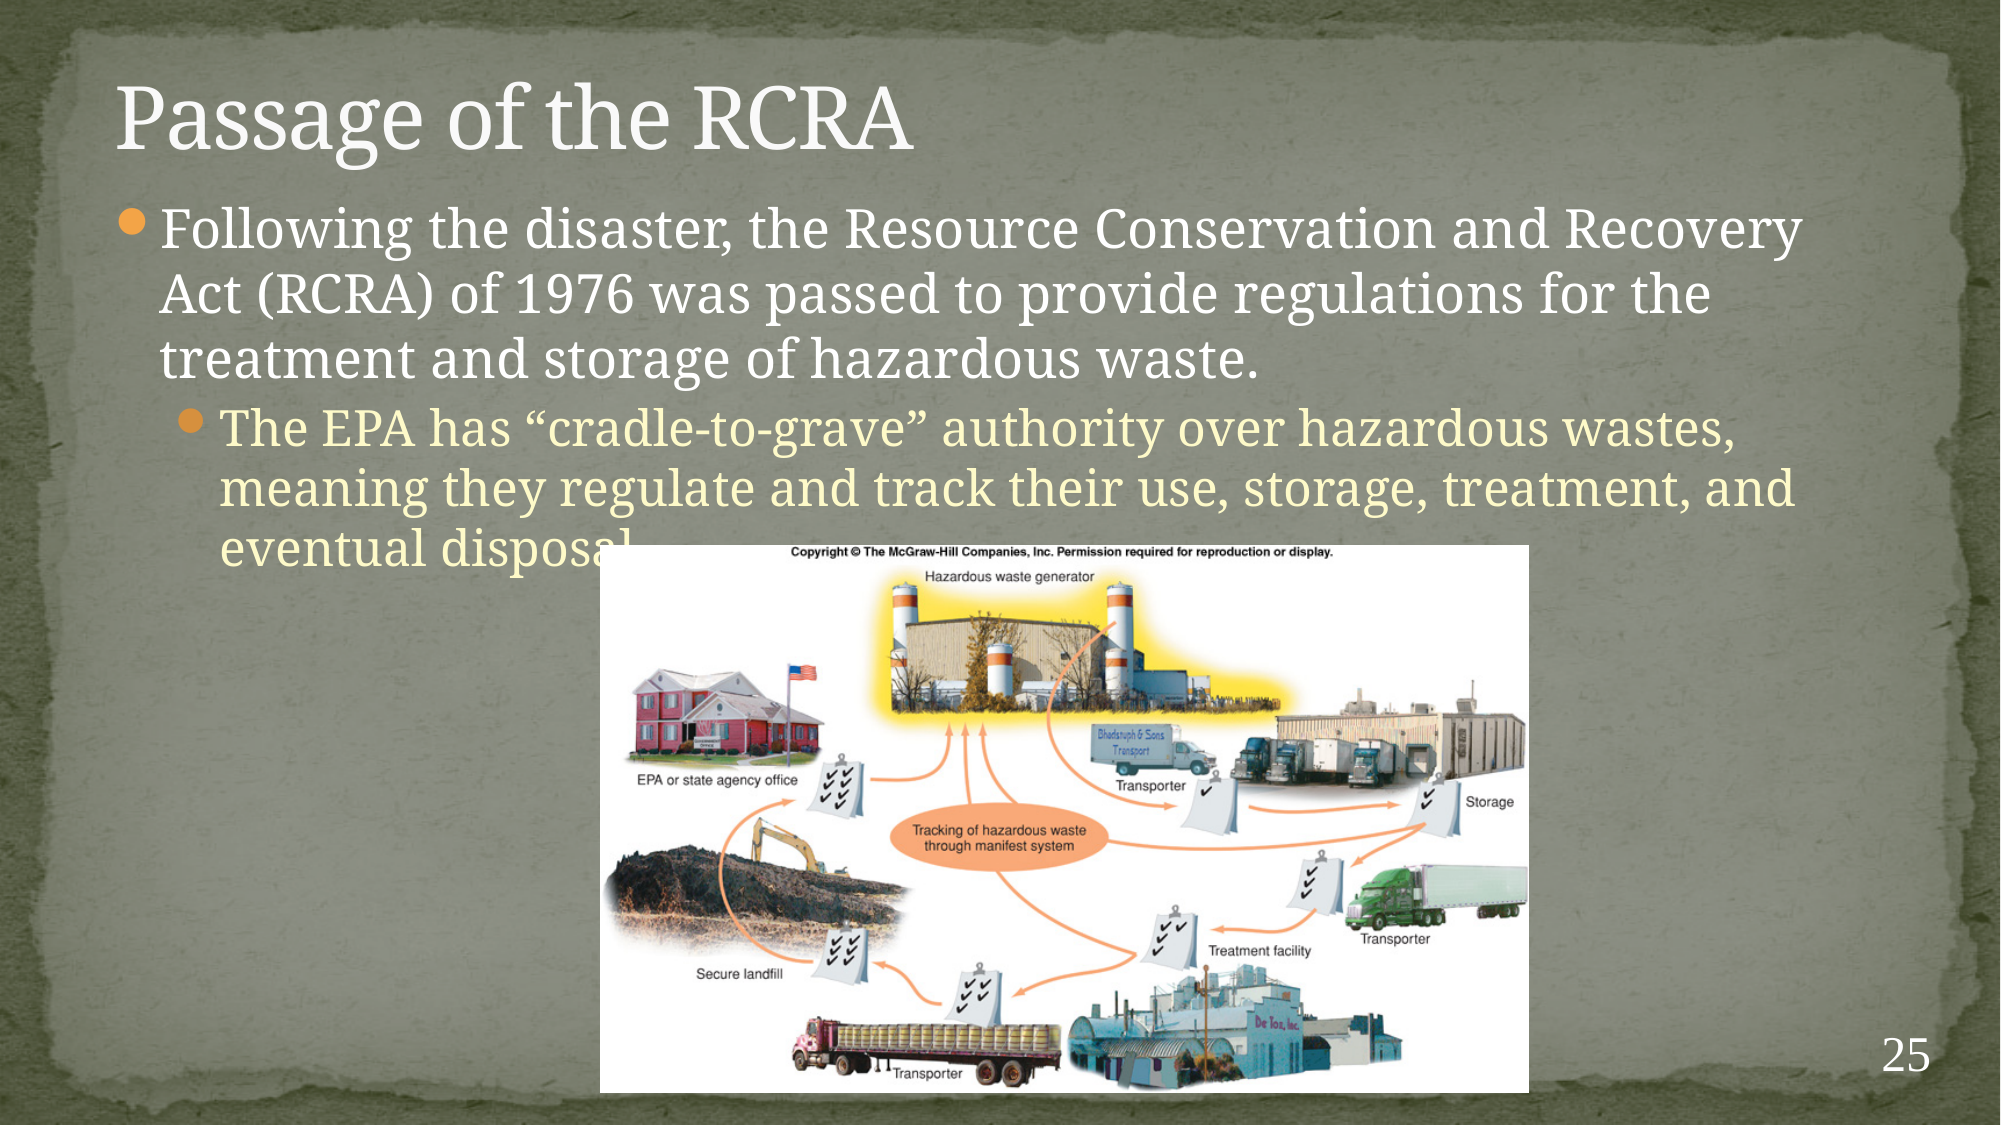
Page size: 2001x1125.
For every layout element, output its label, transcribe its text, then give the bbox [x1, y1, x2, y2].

slide_number 25 [1839, 1014, 1973, 1089]
list Following the disaster, the Resource Conservation and Recovery Act (RCRA) of 1976 was passed to provide regulations for the treatment and storage of hazardous waste. The EPA has “cradle-to-grave” authority over hazardous wastes, meaning they regulate and track their use, storage, treatment, and eventual disposal. [99, 187, 1840, 1000]
title Passage of the RCRA [99, 24, 1900, 175]
picture [600, 545, 1529, 1093]
